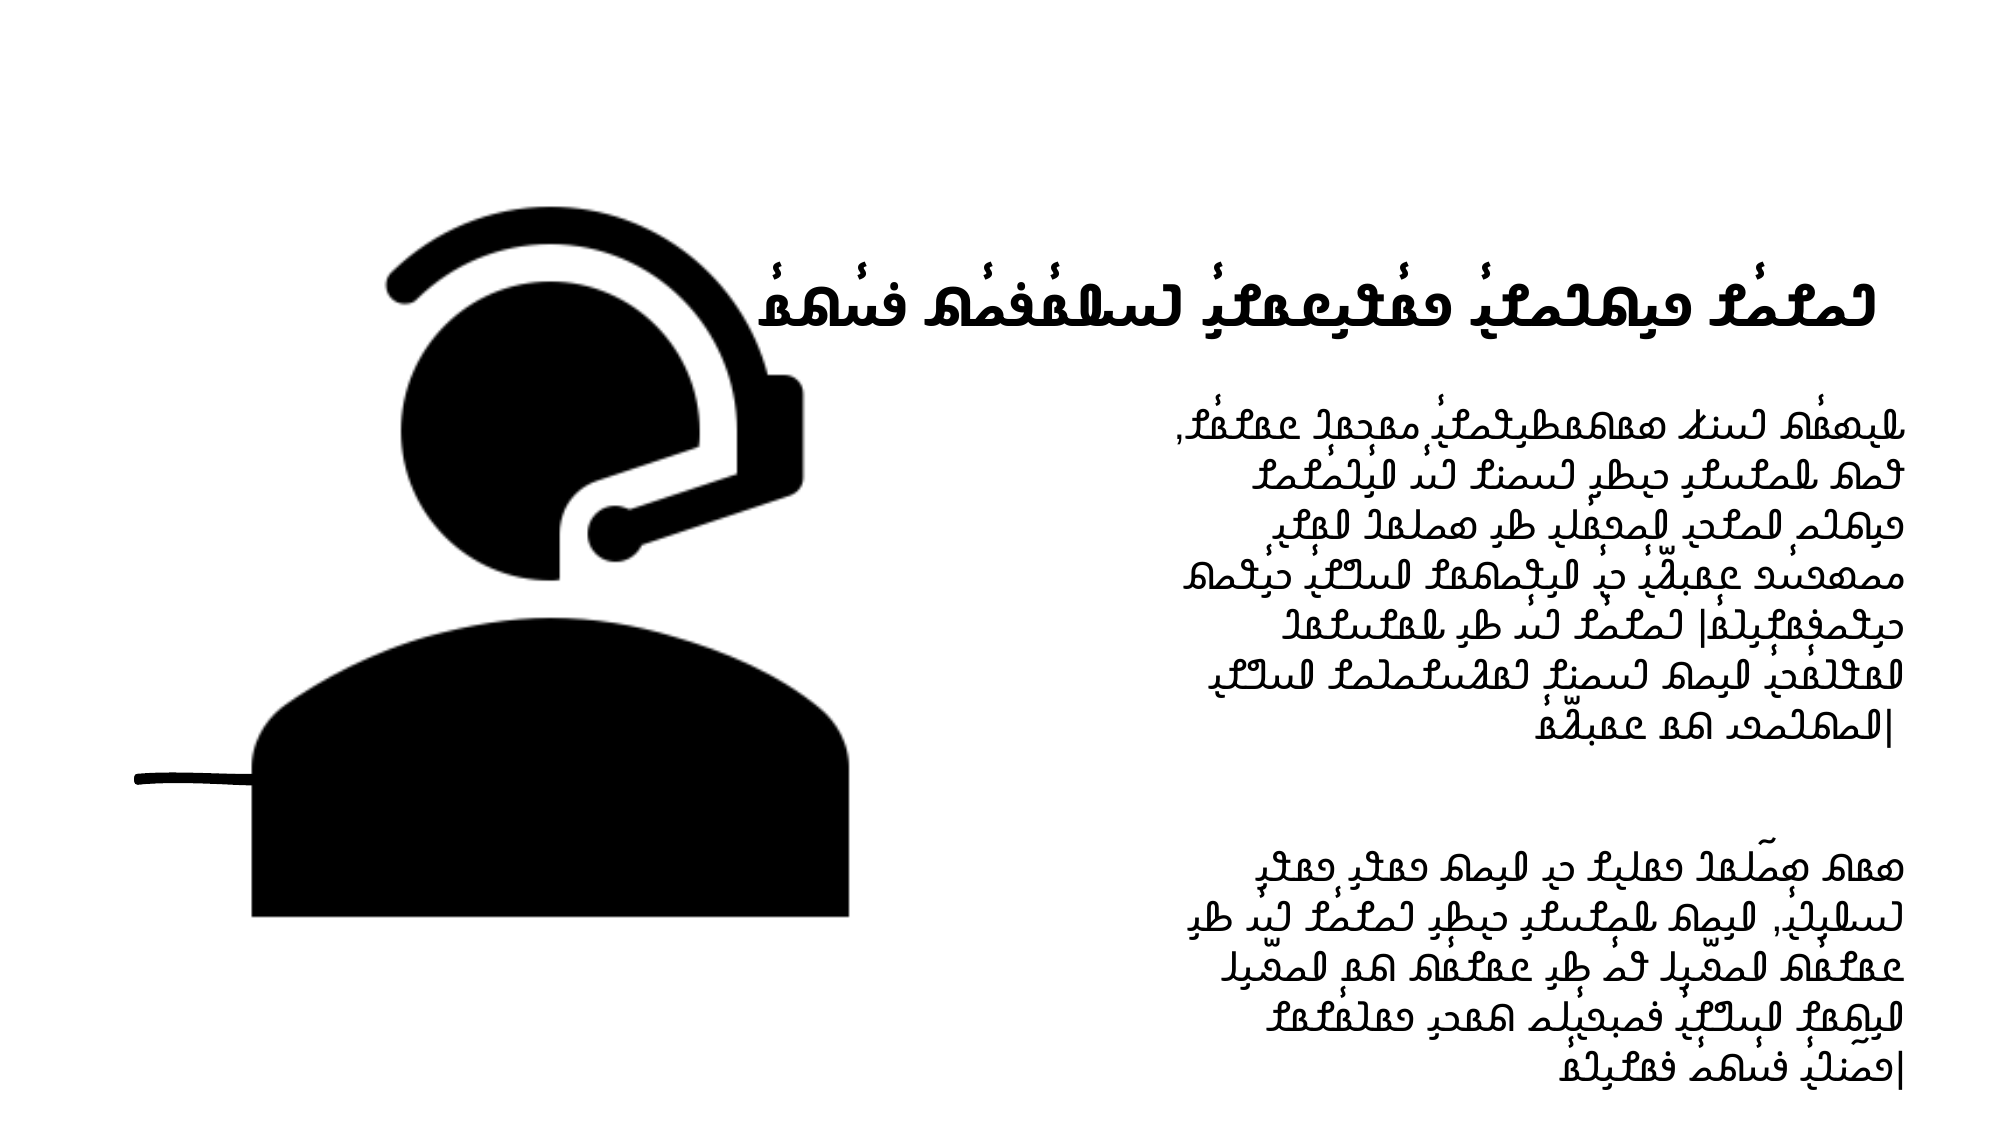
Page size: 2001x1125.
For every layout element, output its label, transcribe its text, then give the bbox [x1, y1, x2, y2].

picture [103, 114, 1000, 1011]
subtitle 𐴎𐴠𐴇𐴡𐴥𐴕 𐴃𐴟𐴣𐴚 𐴇𐴡𐴕𐴡𐴑𐴞𐴘𐴝𐴌𐴠𐴥 𐴔𐴡𐴊𐴡𐴃 𐴒𐴡𐴌𐴡𐴥𐴌, 𐴘𐴝𐴕 𐴎𐴝𐴌𐴟𐴌𐴞 𐴊𐴠𐴑𐴞 𐴃𐴟𐴝𐴣𐴌 𐴃𐴟𐴥 𐴀𐴞𐴥𐴃𐴝𐴥𐴌𐴝𐴌 𐴏𐴞𐴕𐴃𐴝 𐴀𐴝𐴌𐴊𐴠 𐴀𐴝𐴏𐴡𐴥𐴓𐴠 𐴑𐴞 𐴇𐴝𐴓𐴡𐴃 𐴀𐴡𐴌𐴠 𐴔𐴝𐴇𐴏𐴟𐴥𐴏 𐴒𐴡𐴙𐴅𐴧𐴠𐴥 𐴊𐴠𐴥 𐴀𐴞𐴘𐴝𐴕𐴡𐴌 𐴀𐴟𐴗𐴌𐴠𐴥 𐴊𐴞𐴥𐴘𐴝𐴕 𐴊𐴞𐴘𐴝𐴉𐴡𐴌𐴞𐴁𐴡𐴥| 𐴃𐴝𐴌𐴝𐴥𐴌 𐴃𐴟𐴥 𐴑𐴞 𐴎𐴡𐴌𐴟𐴌𐴡𐴃 𐴀𐴡𐴘𐴁𐴡𐴥𐴊𐴠𐴥 𐴀𐴞𐴝𐴕 𐴃𐴟𐴝𐴣𐴌 𐴃𐴡𐴅𐴟𐴌𐴝𐴁𐴝𐴌 𐴀𐴟𐴗𐴌𐴠 𐴀𐴝𐴕𐴃𐴝𐴏𐴢 𐴕𐴡 𐴒𐴡𐴙𐴅𐴧𐴡𐴥| 𐴇𐴡𐴕 𐴇𐴝𐴦𐴓𐴡𐴃 𐴏𐴡𐴓𐴠𐴌 𐴊𐴠 𐴀𐴞𐴝𐴕 𐴏𐴡𐴘𐴞 𐴏𐴡𐴘𐴞 𐴁𐴟𐴎𐴞𐴃𐴠𐴥, 𐴀𐴞𐴝𐴕 𐴎𐴝𐴌𐴟𐴌𐴞 𐴊𐴠𐴑𐴞 𐴃𐴝𐴌𐴝𐴥𐴌 𐴃𐴟𐴥 𐴑𐴞 𐴒𐴡𐴌𐴡𐴥𐴕 𐴀𐴝𐴐𐴧𐴞𐴓 𐴘𐴝𐴥 𐴑𐴞 𐴒𐴡𐴌𐴡𐴥𐴕 𐴕𐴡 𐴀𐴝𐴐𐴧𐴞𐴓 𐴀𐴞𐴕𐴡𐴌 𐴀𐴟𐴗𐴌𐴠𐴥 𐴉𐴝𐴙𐴏𐴠𐴥𐴓𐴝 𐴕𐴡𐴊𐴞 𐴏𐴡𐴁𐴡𐴥𐴌𐴡𐴌 𐴏𐴝𐴦𐴣𐴃𐴠𐴥 𐴉𐴟𐴥𐴕𐴝𐴥 𐴉𐴡𐴌𐴞𐴃𐴡𐴥| [1130, 389, 1921, 973]
title 𐴃𐴝𐴌𐴝𐴥𐴌 𐴏𐴞𐴕𐴃𐴝𐴌𐴠𐴥 𐴏𐴡𐴥𐴘𐴞𐴒𐴡𐴌𐴞𐴥 𐴁𐴟𐴎𐴡𐴥𐴉𐴝𐴥𐴕 𐴉𐴟𐴥𐴕𐴡𐴥 [1005, 210, 1896, 347]
